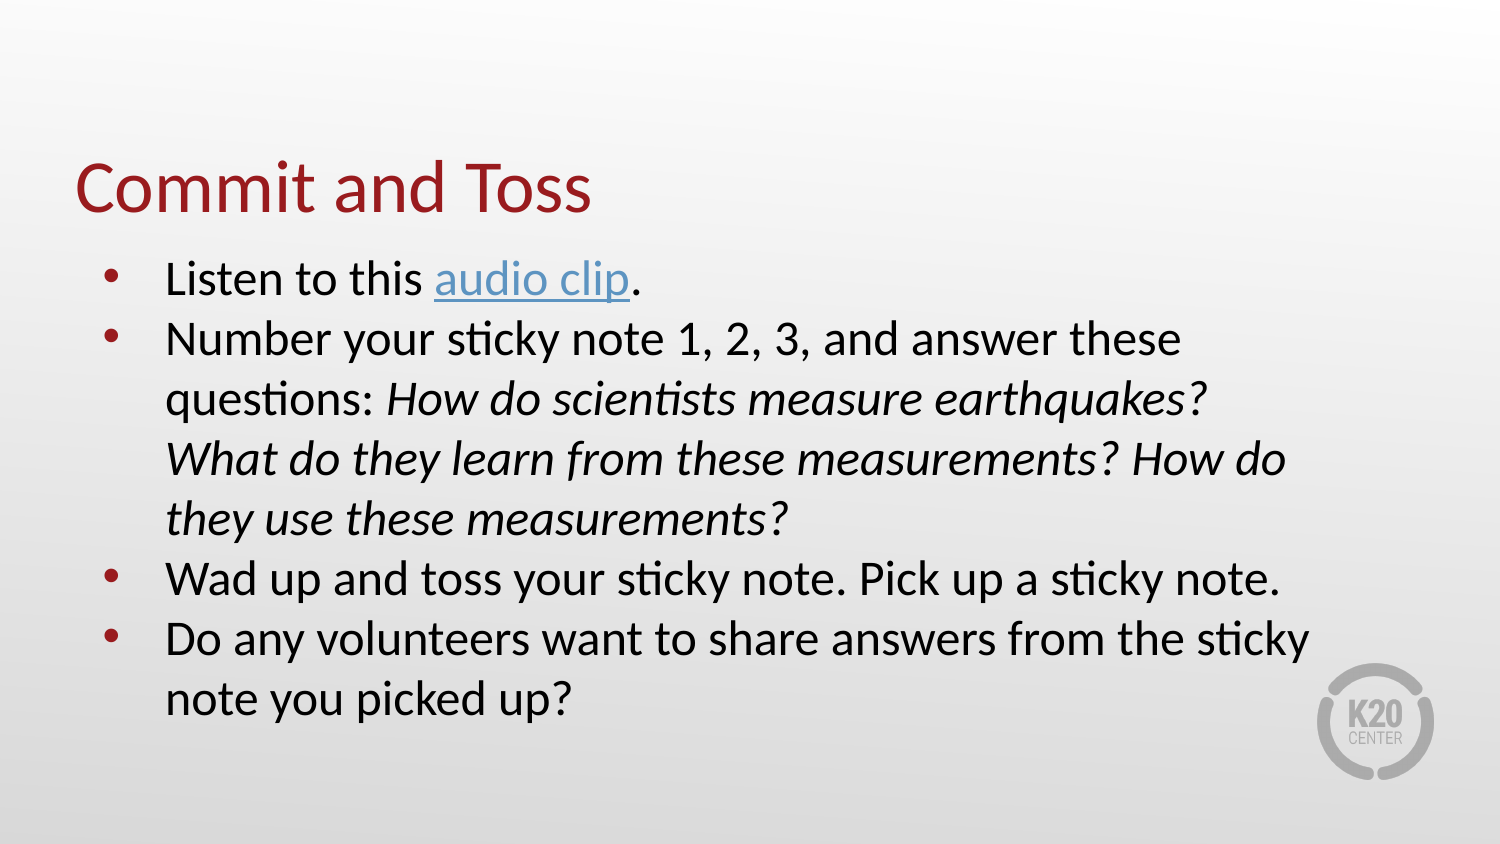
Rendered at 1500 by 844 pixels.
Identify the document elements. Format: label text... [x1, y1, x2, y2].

list Listen to this audio clip. Number your sticky note 1, 2, 3, and answer these questions: How do scientists measure earthquakes? What do they learn from these measurements? How do they use these measurements? Wad up and toss your sticky note. Pick up a sticky note. Do any volunteers want to share answers from the sticky note you picked up? [75, 238, 1337, 779]
picture [1300, 646, 1451, 797]
title Commit and Toss [75, 86, 1425, 228]
